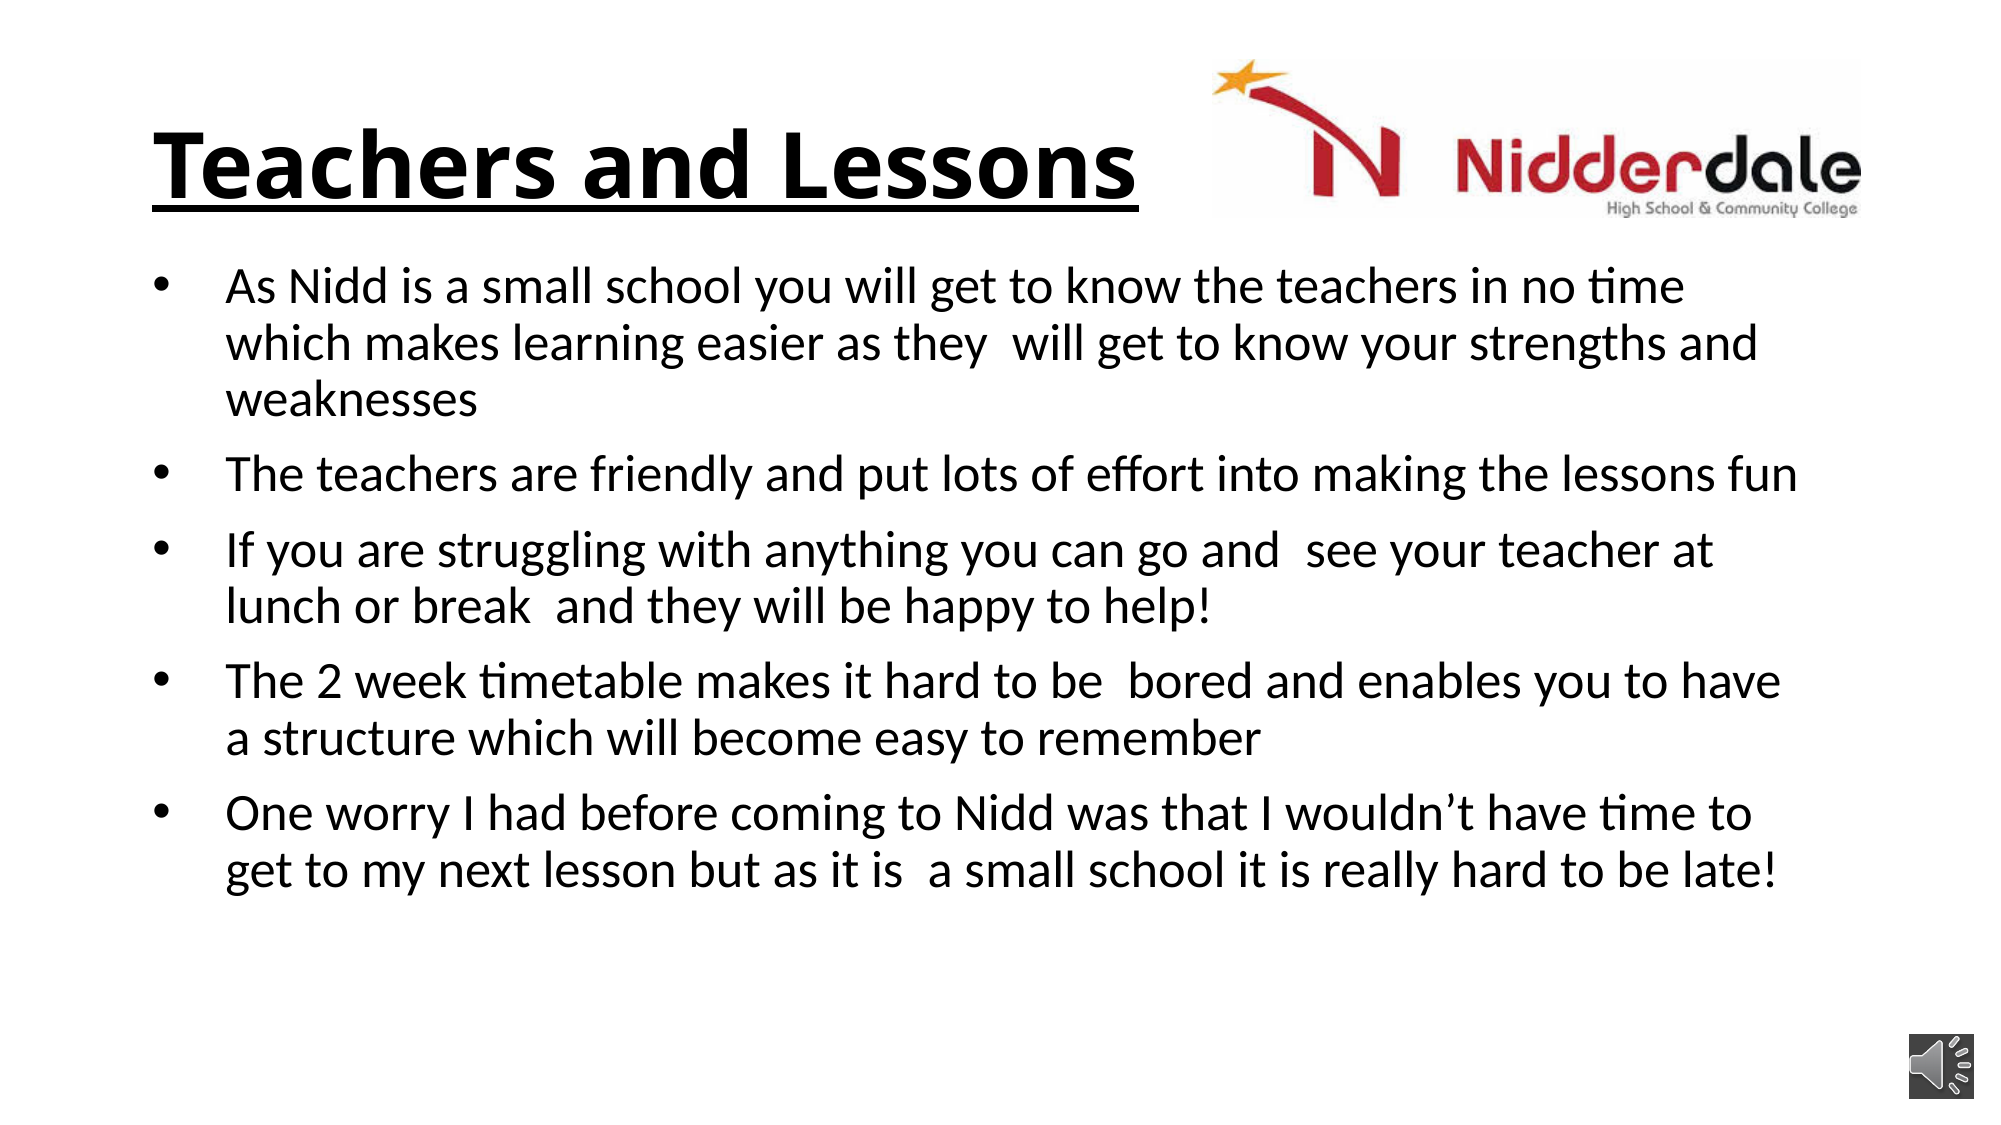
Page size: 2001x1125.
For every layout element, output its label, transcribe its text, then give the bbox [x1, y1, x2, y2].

title Teachers and Lessons [137, 59, 1863, 278]
list As Nidd is a small school you will get to know the teachers in no time which makes learning easier as they will get to know your strengths and weaknesses The teachers are friendly and put lots of effort into making the lessons fun If you are struggling with anything you can go and see your teacher at lunch or break and they will be happy to help! The 2 week timetable makes it hard to be bored and enables you to have a structure which will become easy to remember One worry I had before coming to Nidd was that I wouldn’t have time to get to my next lesson but as it is a small school it is really hard to be late! [137, 250, 1825, 1014]
picture [1212, 59, 1861, 218]
picture [1908, 1033, 1975, 1100]
